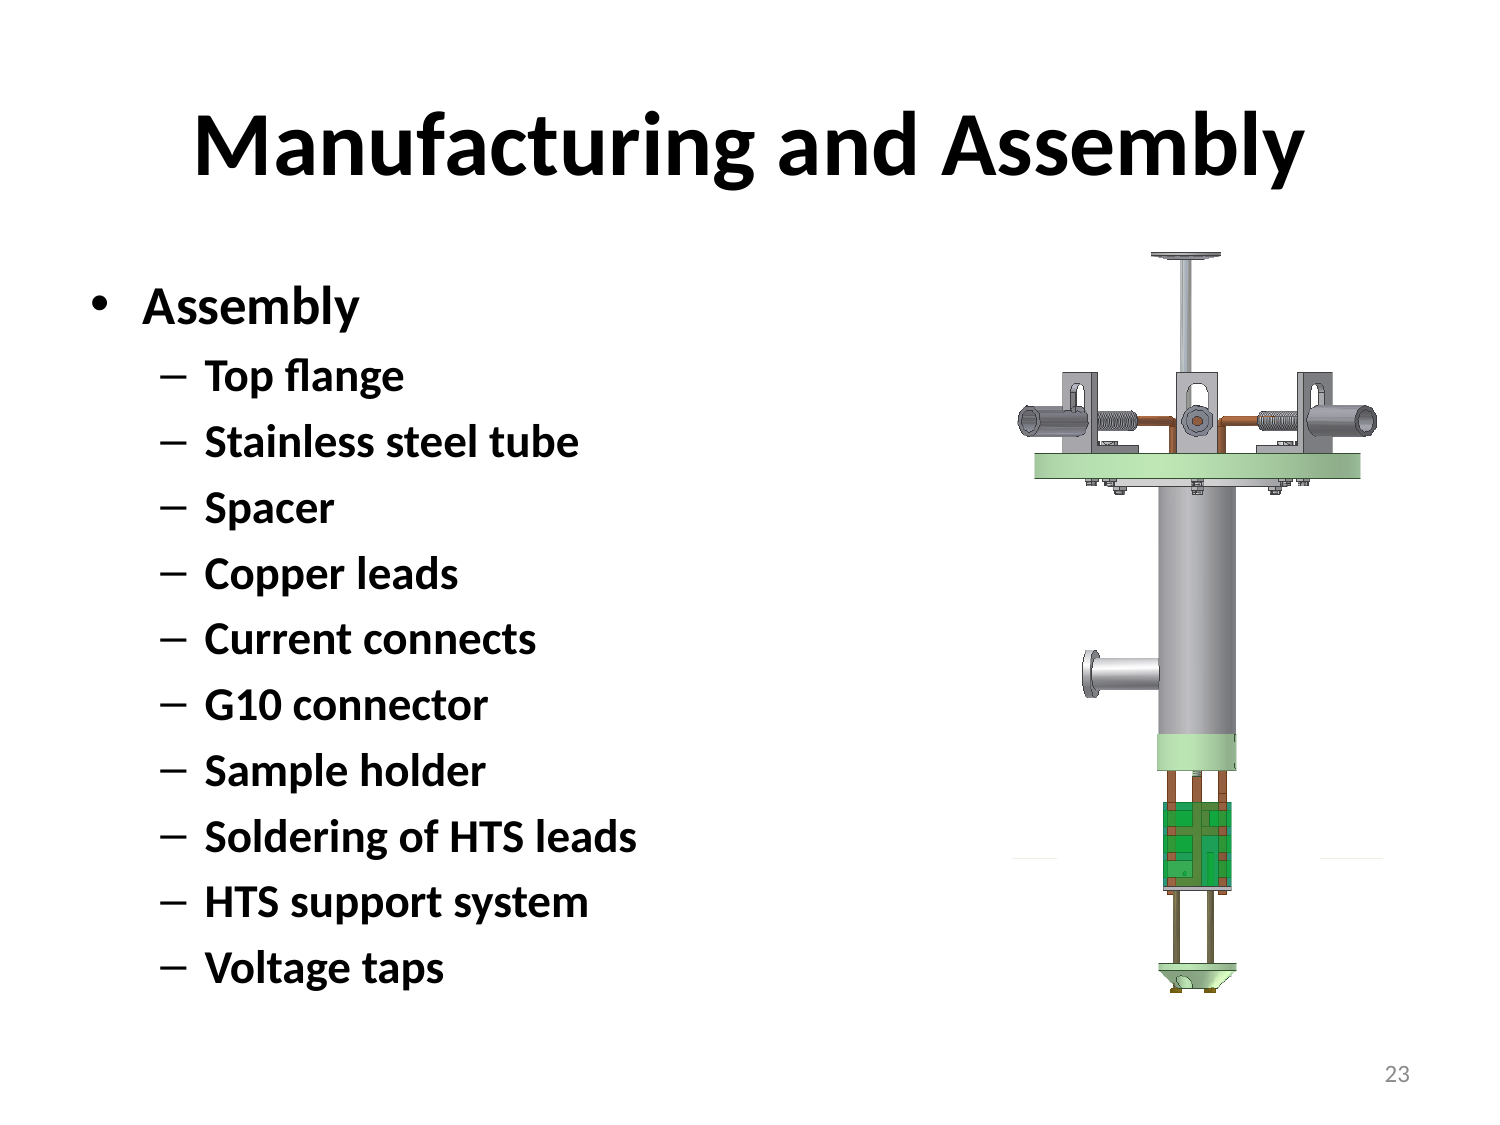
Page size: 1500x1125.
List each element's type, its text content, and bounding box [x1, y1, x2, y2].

title Manufacturing and Assembly [75, 45, 1425, 233]
slide_number 23 [1074, 1042, 1425, 1103]
list Assembly Top flange Stainless steel tube Spacer Copper leads Current connects G10 connector Sample holder Soldering of HTS leads HTS support system Voltage taps [75, 262, 738, 1005]
picture [1012, 251, 1383, 1038]
